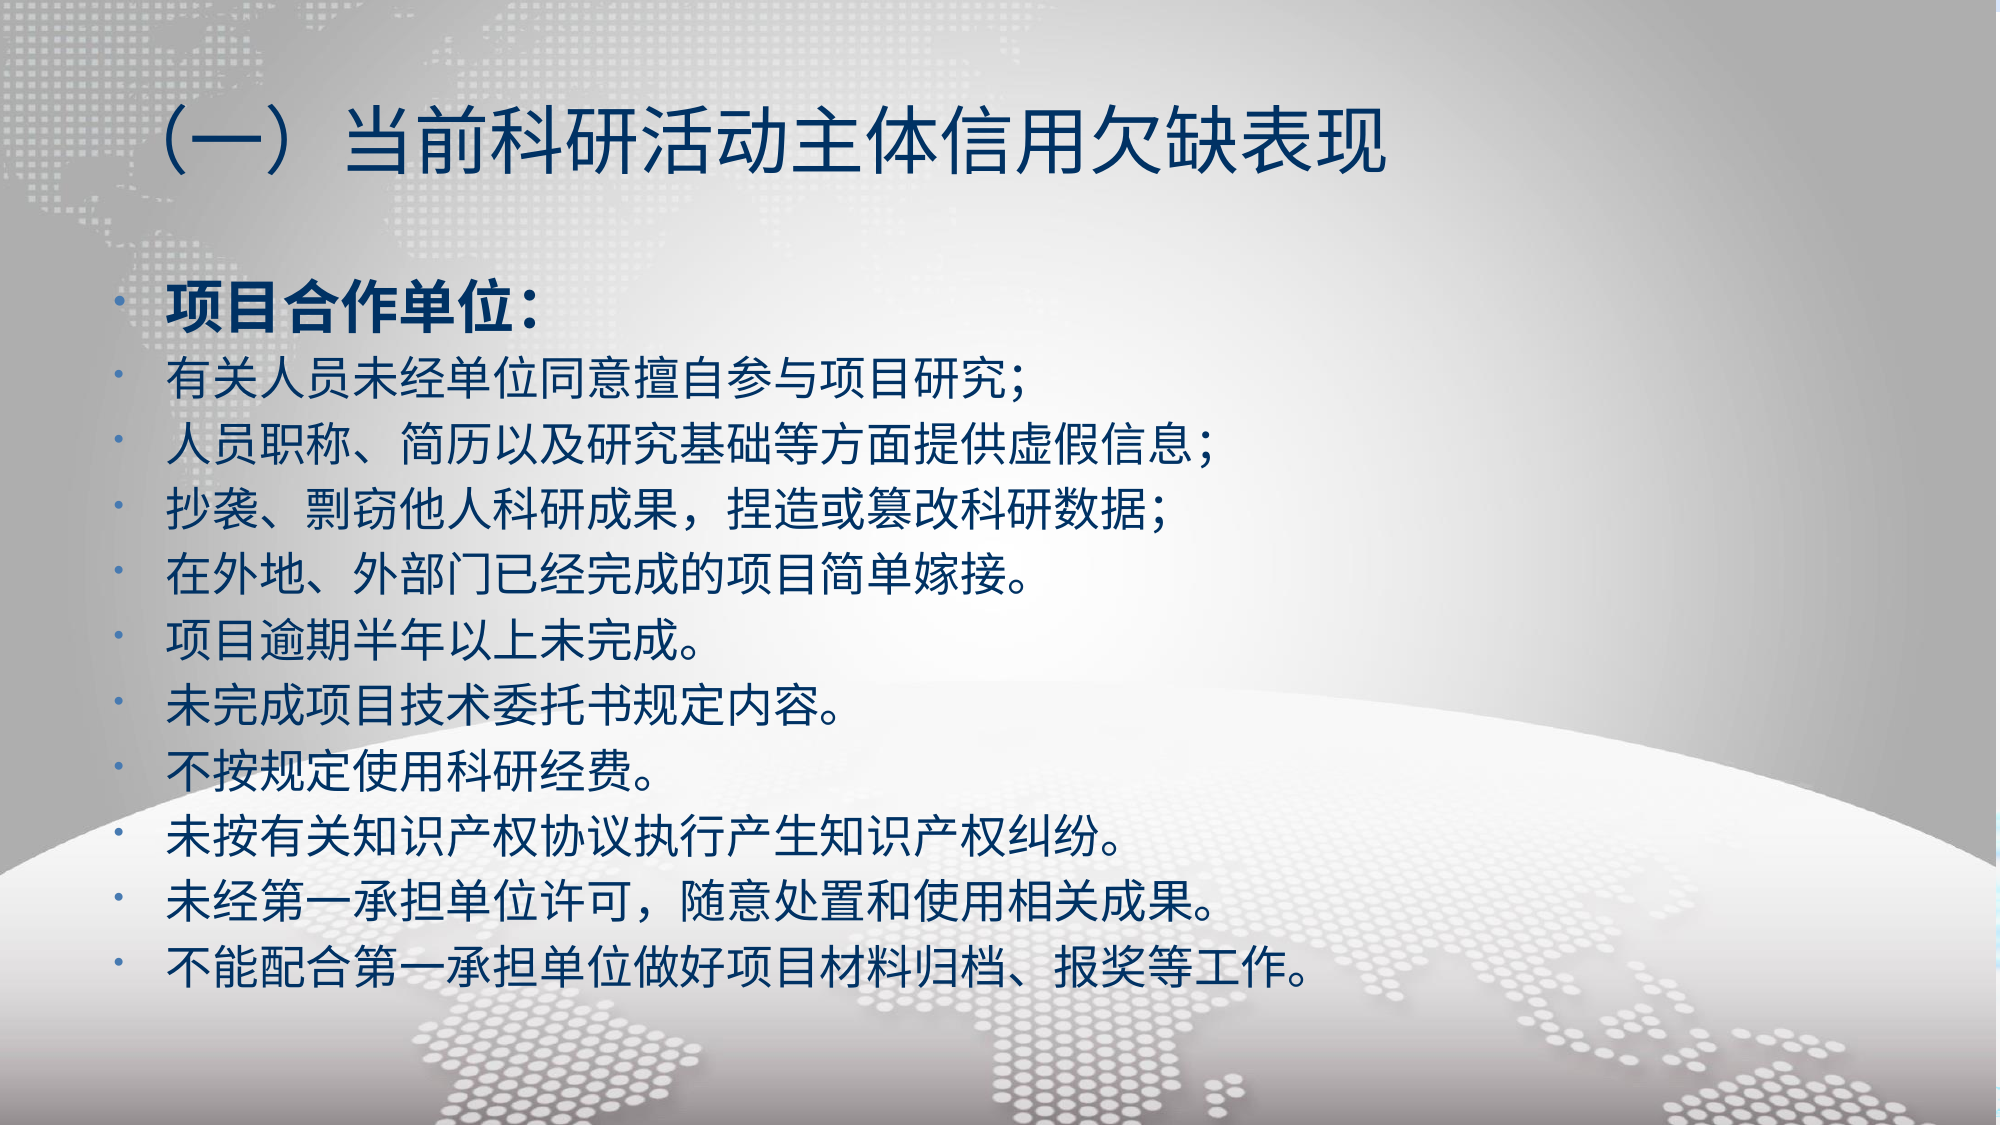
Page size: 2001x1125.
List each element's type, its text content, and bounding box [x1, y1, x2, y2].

list 项目合作单位： 有关人员未经单位同意擅自参与项目研究； 人员职称、简历以及研究基础等方面提供虚假信息； 抄袭、剽窃他人科研成果，捏造或篡改科研数据； 在外地、外部门已经完成的项目简单嫁接。 项目逾期半年以上未完成。 未完成项目技术委托书规定内容。 不按规定使用科研经费。 未按有关知识产权协议执行产生知识产权纠纷。 未经第一承担单位许可，随意处置和使用相关成果。 不能配合第一承担单位做好项目材料归档、报奖等工作。 [99, 262, 1900, 1005]
title （一）当前科研活动主体信用欠缺表现 [99, 45, 1900, 233]
picture [0, 0, 1996, 1125]
